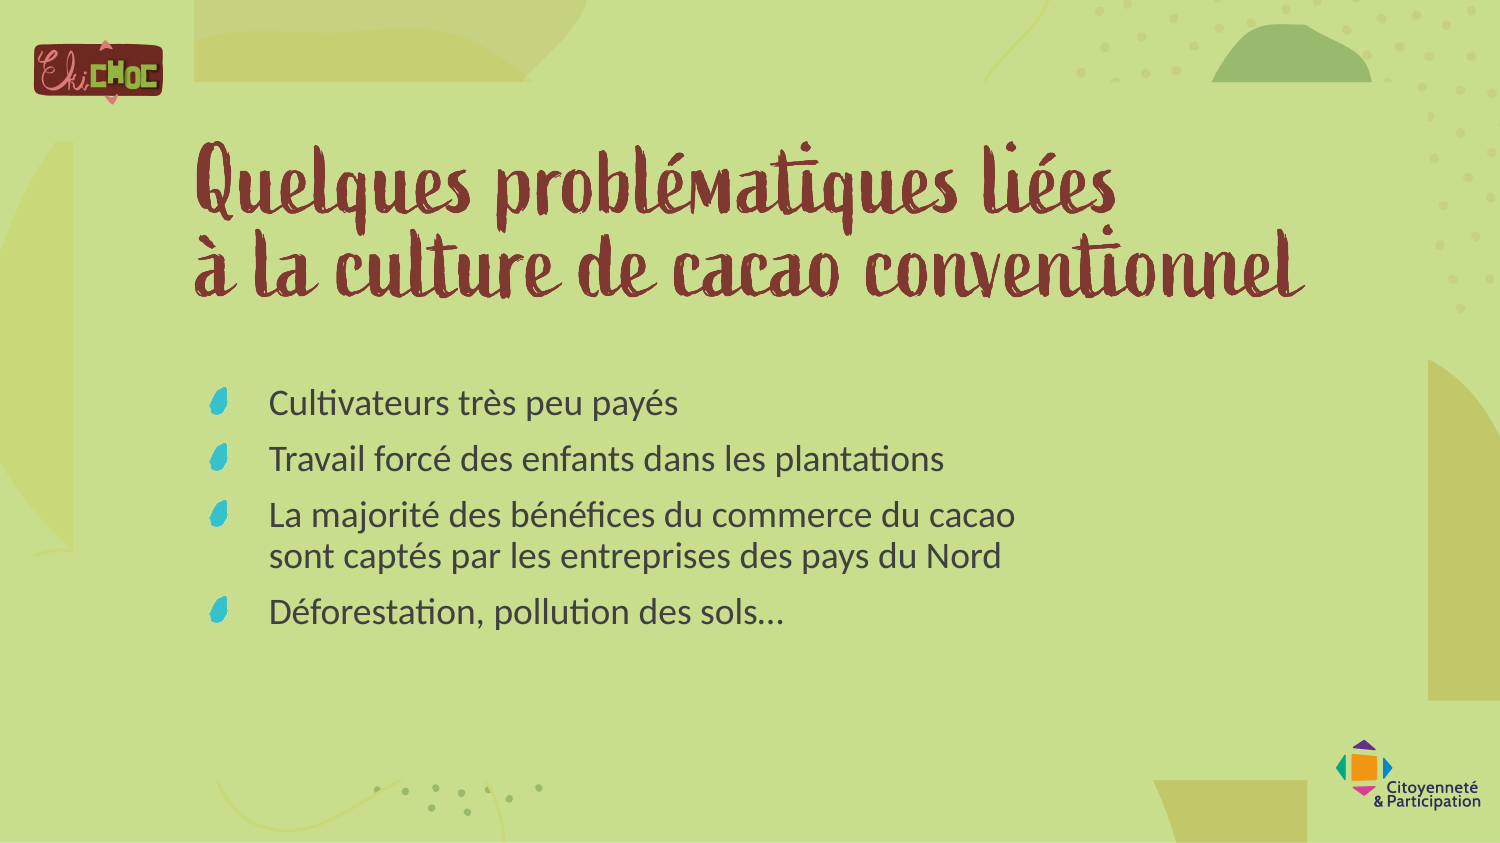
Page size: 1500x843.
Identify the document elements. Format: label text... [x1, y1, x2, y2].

list Cultivateurs très peu payés Travail forcé des enfants dans les plantations La majorité des bénéfices du commerce du cacao sont captés par les entreprises des pays du Nord Déforestation, pollution des sols… [194, 375, 1201, 717]
picture [0, 0, 1500, 843]
